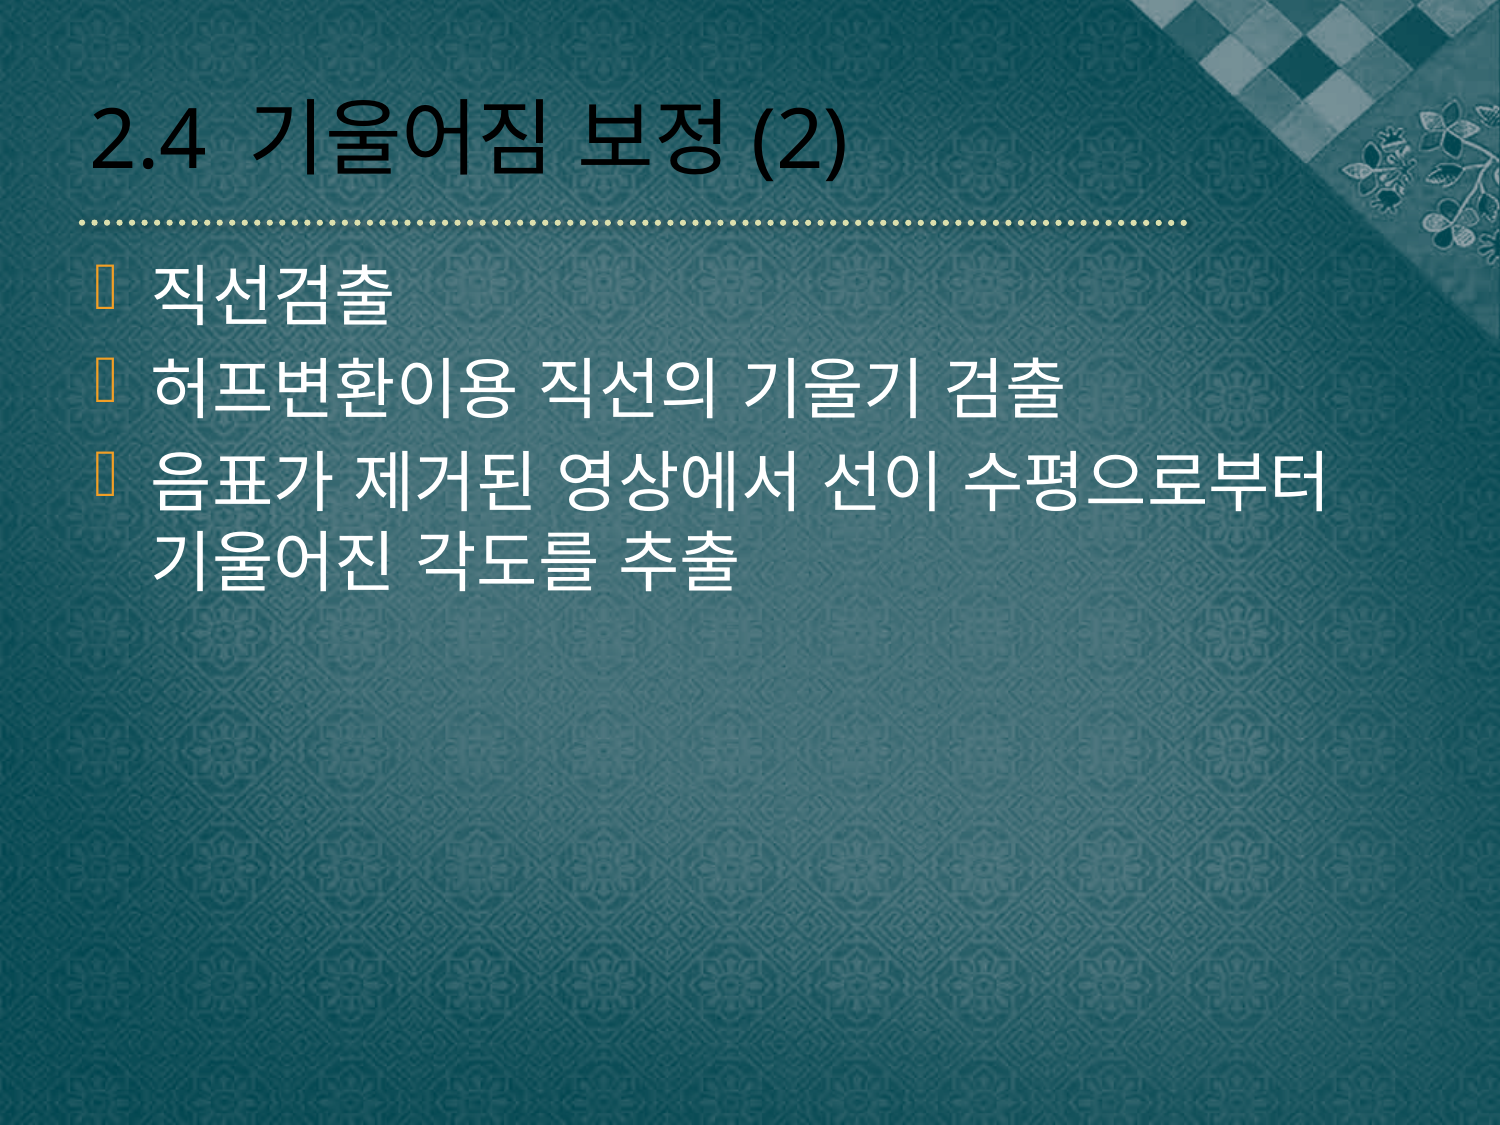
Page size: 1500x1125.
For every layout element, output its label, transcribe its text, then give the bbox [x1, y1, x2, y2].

list 직선검출 허프변환이용 직선의 기울기 검출 음표가 제거된 영상에서 선이 수평으로부터 기울어진 각도를 추출 [79, 246, 1430, 1005]
title 2.4 기울어짐 보정(2) [75, 58, 1196, 211]
